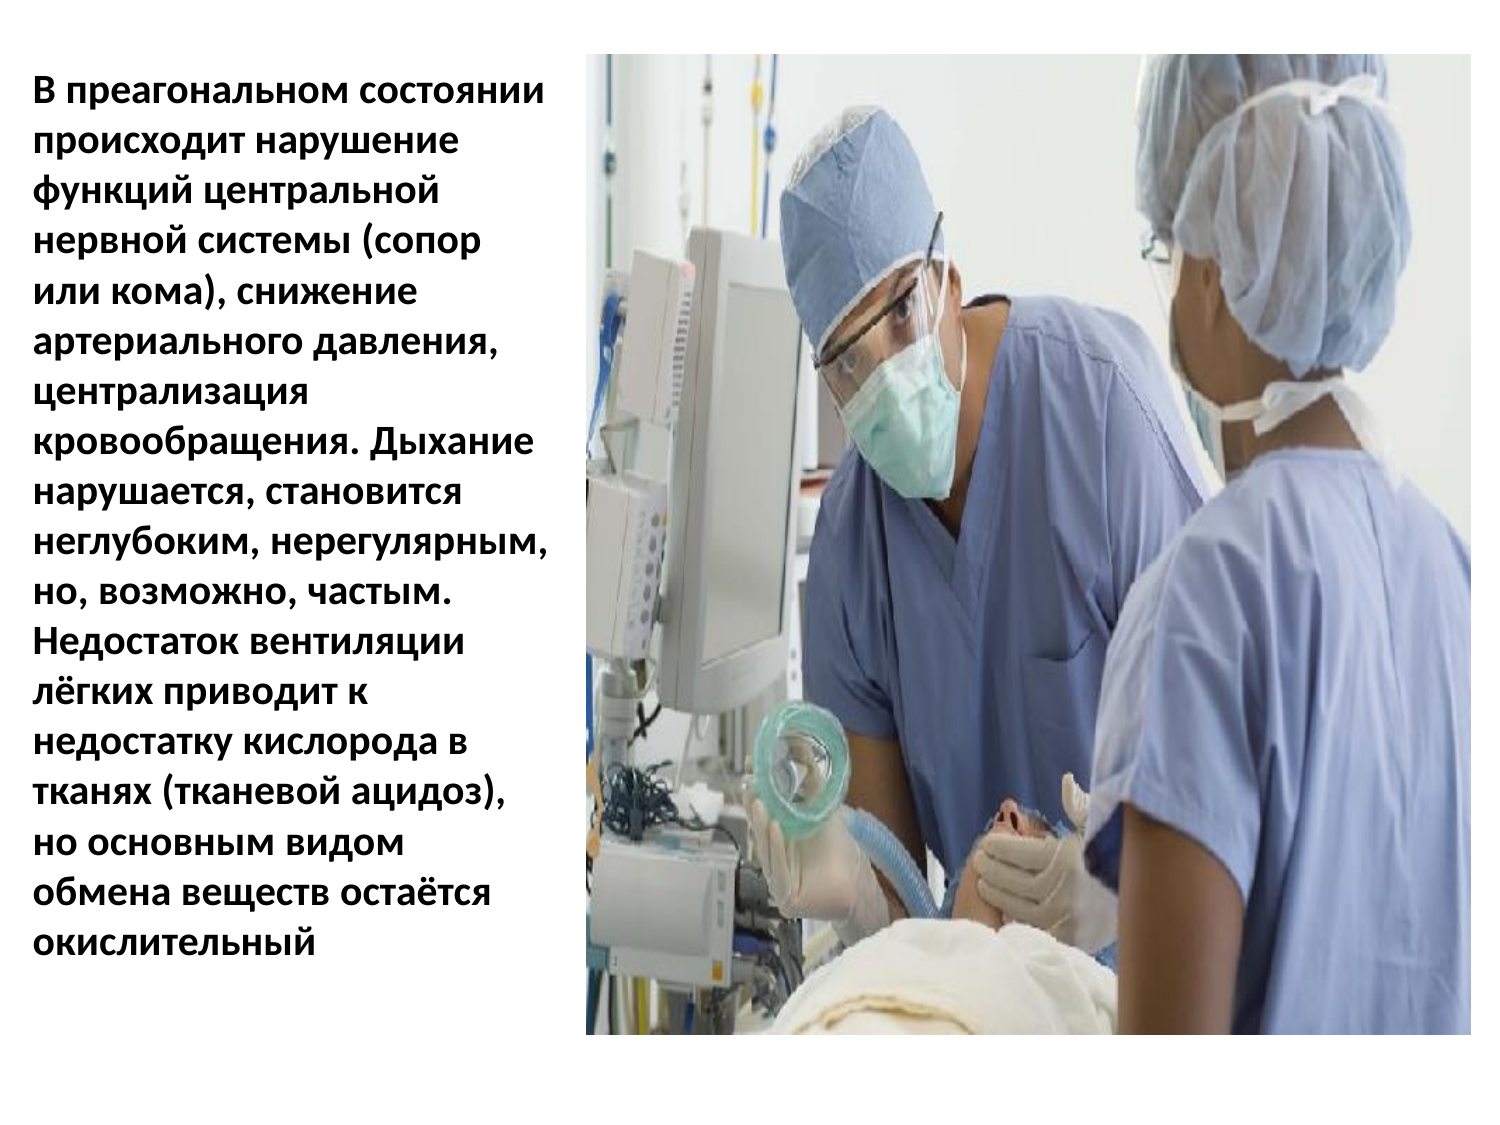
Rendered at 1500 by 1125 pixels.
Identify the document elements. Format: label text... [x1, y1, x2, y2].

list В преагональном состоянии происходит нарушение функций центральной нервной системы (сопор или кома), снижение артериального давления, централизация кровообращения. Дыхание нарушается, становится неглубоким, нерегулярным, но, возможно, частым. Недостаток вентиляции лёгких приводит к недостатку кислорода в тканях (тканевой ацидоз), но основным видом обмена веществ остаётся окислительный [17, 54, 569, 1005]
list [586, 54, 1471, 1036]
